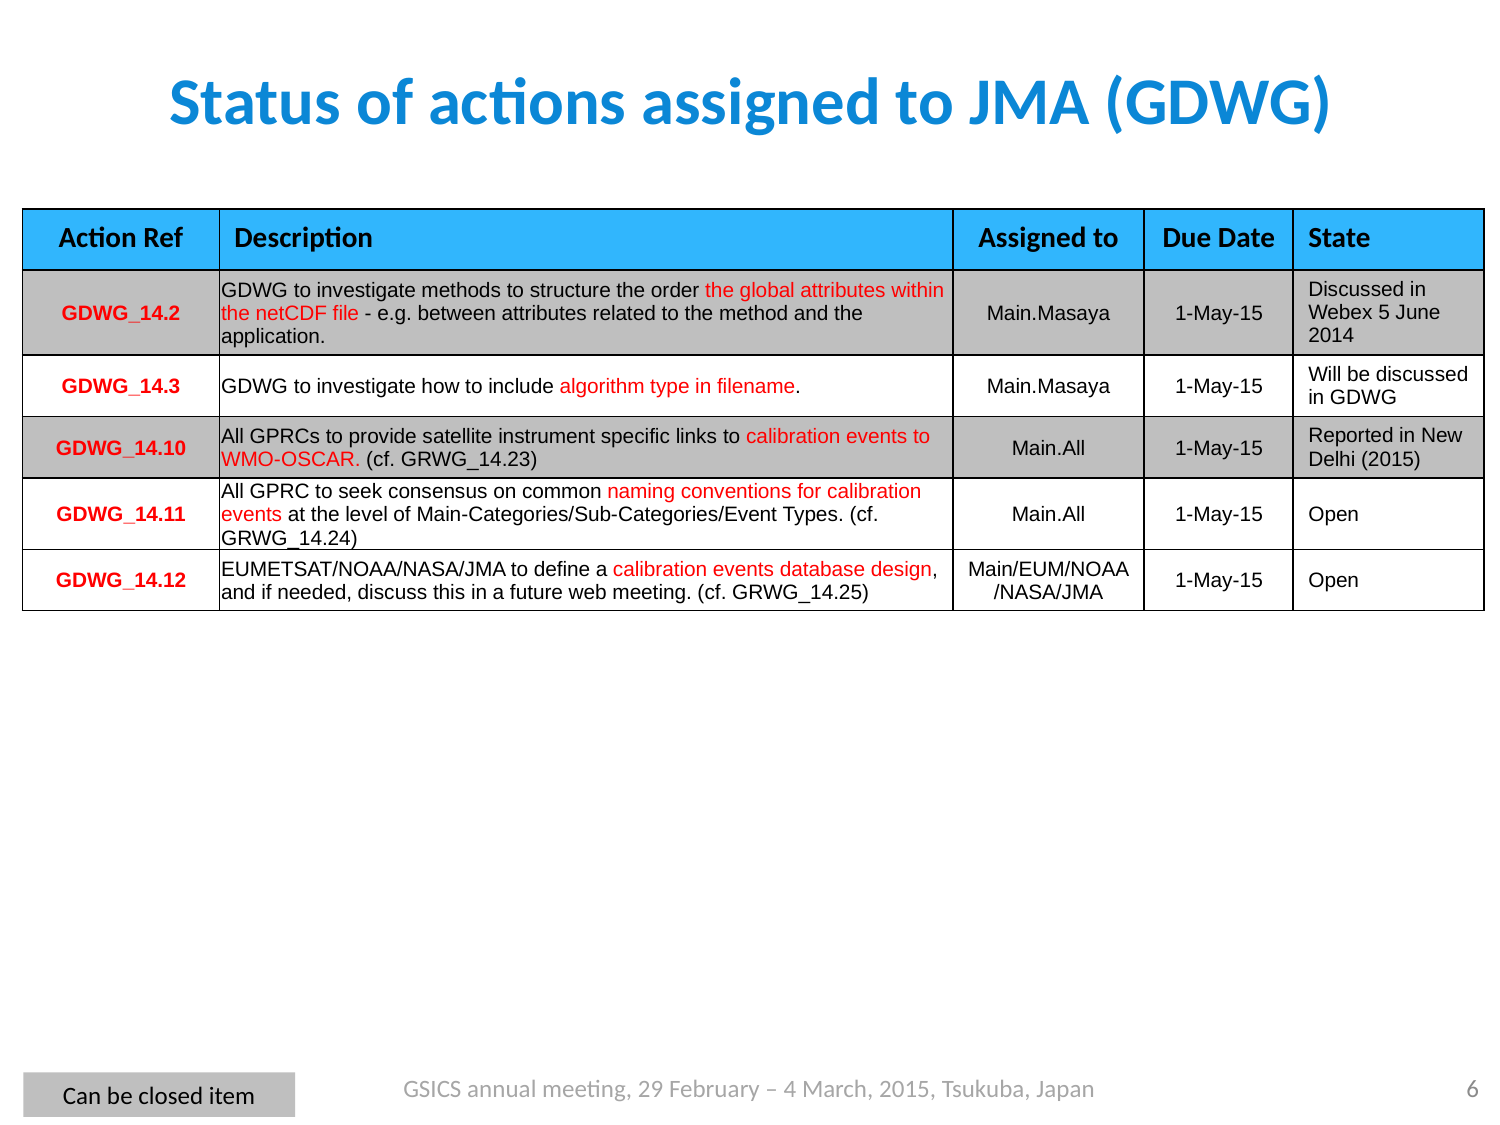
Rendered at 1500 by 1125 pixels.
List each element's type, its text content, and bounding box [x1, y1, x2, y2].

table_cell Main/EUM/NOAA /NASA/JMA [954, 550, 1143, 610]
table_cell 1-May-15 [1145, 417, 1292, 477]
table_header Action Ref [23, 210, 219, 269]
table_cell 1-May-15 [1145, 550, 1292, 610]
table_cell All GPRCs to provide satellite instrument specific links to calibration events to WMO-OSCAR. (cf. GRWG_14.23) [220, 417, 952, 477]
table_cell Main.All [954, 417, 1143, 477]
table_header Description [220, 210, 952, 269]
table_cell Discussed in Webex 5 June 2014 [1294, 271, 1483, 354]
table_cell Main.All [954, 479, 1143, 549]
text_box Can be closed item [23, 1072, 296, 1117]
table_cell GDWG_14.10 [23, 417, 219, 477]
table_cell GDWG_14.11 [23, 479, 219, 549]
table_header Assigned to [954, 210, 1143, 269]
table_cell GDWG_14.12 [23, 550, 219, 610]
table_cell 1-May-15 [1145, 356, 1292, 416]
table_cell GDWG to investigate how to include algorithm type in filename. [220, 356, 952, 416]
table_cell EUMETSAT/NOAA/NASA/JMA to define a calibration events database design, and if needed, discuss this in a future web meeting. (cf. GRWG_14.25) [220, 550, 952, 610]
table_cell Reported in New Delhi (2015) [1294, 417, 1483, 477]
table_cell GDWG_14.3 [23, 356, 219, 416]
table_cell GDWG to investigate methods to structure the order the global attributes within the netCDF file - e.g. between attributes related to the method and the application. [220, 271, 952, 354]
table_cell GDWG_14.2 [23, 271, 219, 354]
table_cell 1-May-15 [1145, 479, 1292, 549]
table_cell 1-May-15 [1145, 271, 1292, 354]
text_box Status of actions assigned to JMA (GDWG) [53, 34, 1450, 161]
table_header State [1294, 210, 1483, 269]
table_header Due Date [1145, 210, 1292, 269]
table_cell Main.Masaya [954, 356, 1143, 416]
slide_number 6 [1409, 1057, 1495, 1118]
table_cell All GPRC to seek consensus on common naming conventions for calibration events at the level of Main-Categories/Sub-Categories/Event Types. (cf. GRWG_14.24) [220, 479, 952, 549]
table_cell Open [1294, 550, 1483, 610]
table_cell Open [1294, 479, 1483, 549]
table_cell Main.Masaya [954, 271, 1143, 354]
table_cell Will be discussed in GDWG [1294, 356, 1483, 416]
